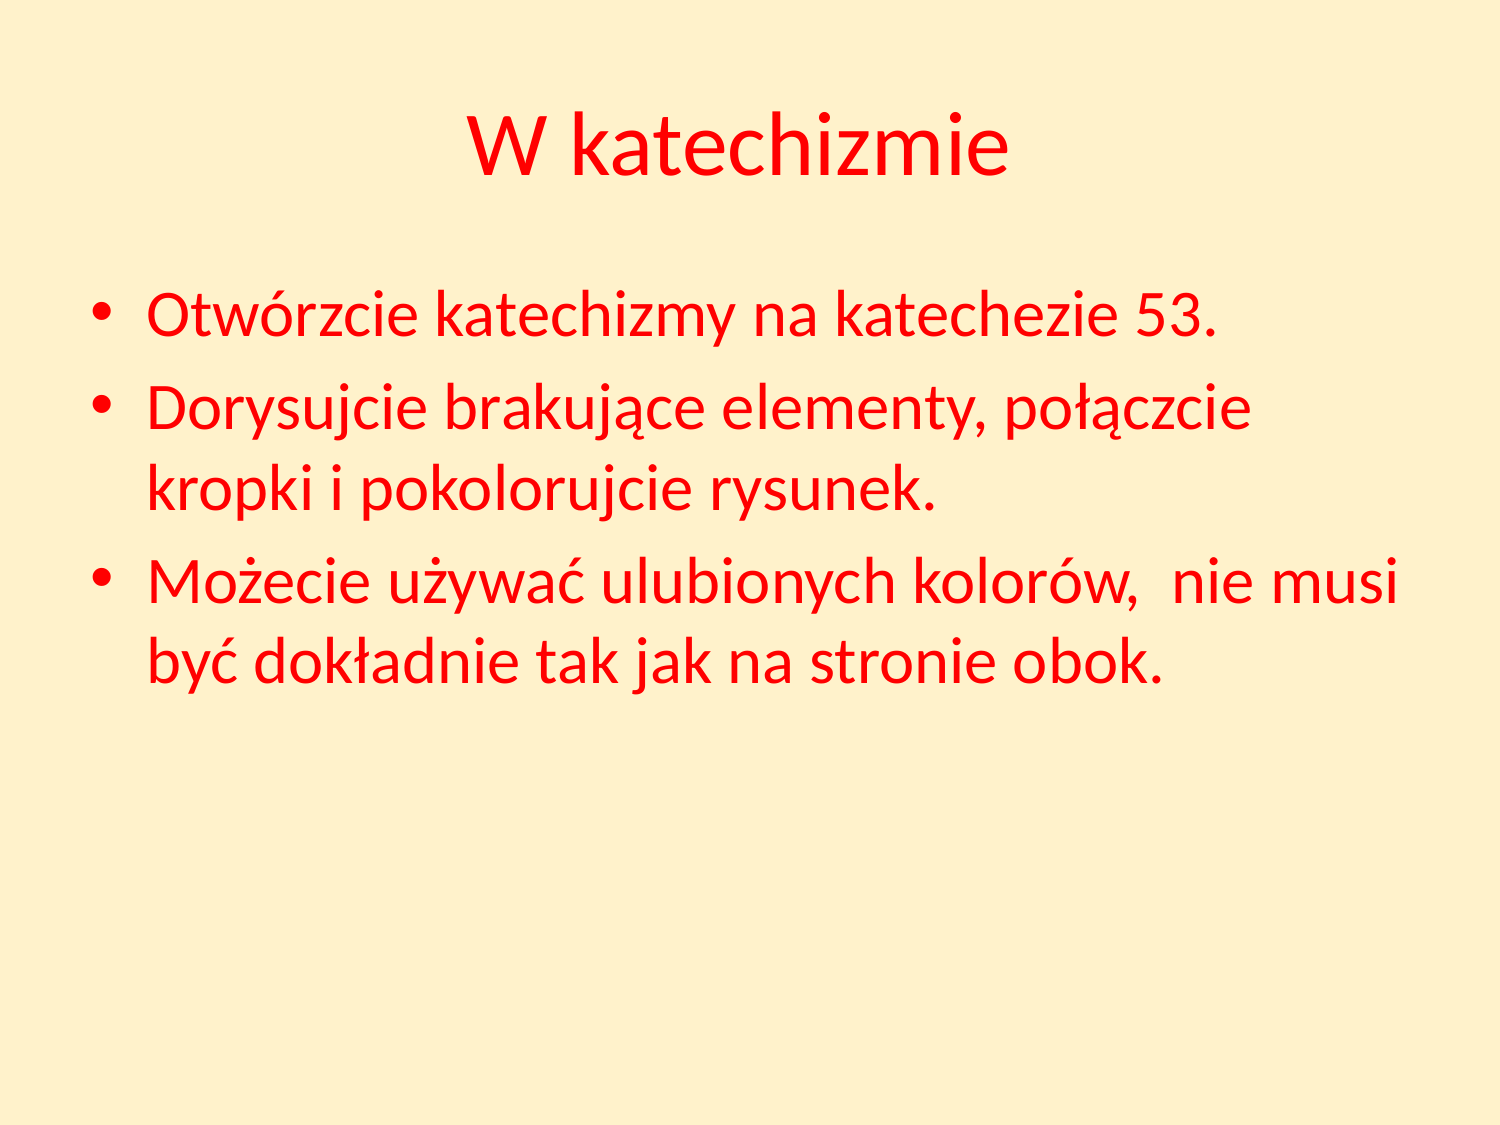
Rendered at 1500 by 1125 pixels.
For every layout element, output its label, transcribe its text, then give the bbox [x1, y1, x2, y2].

list Otwórzcie katechizmy na katechezie 53. Dorysujcie brakujące elementy, połączcie kropki i pokolorujcie rysunek. Możecie używać ulubionych kolorów, nie musi być dokładnie tak jak na stronie obok. [75, 262, 1425, 1005]
title W katechizmie [75, 45, 1425, 233]
